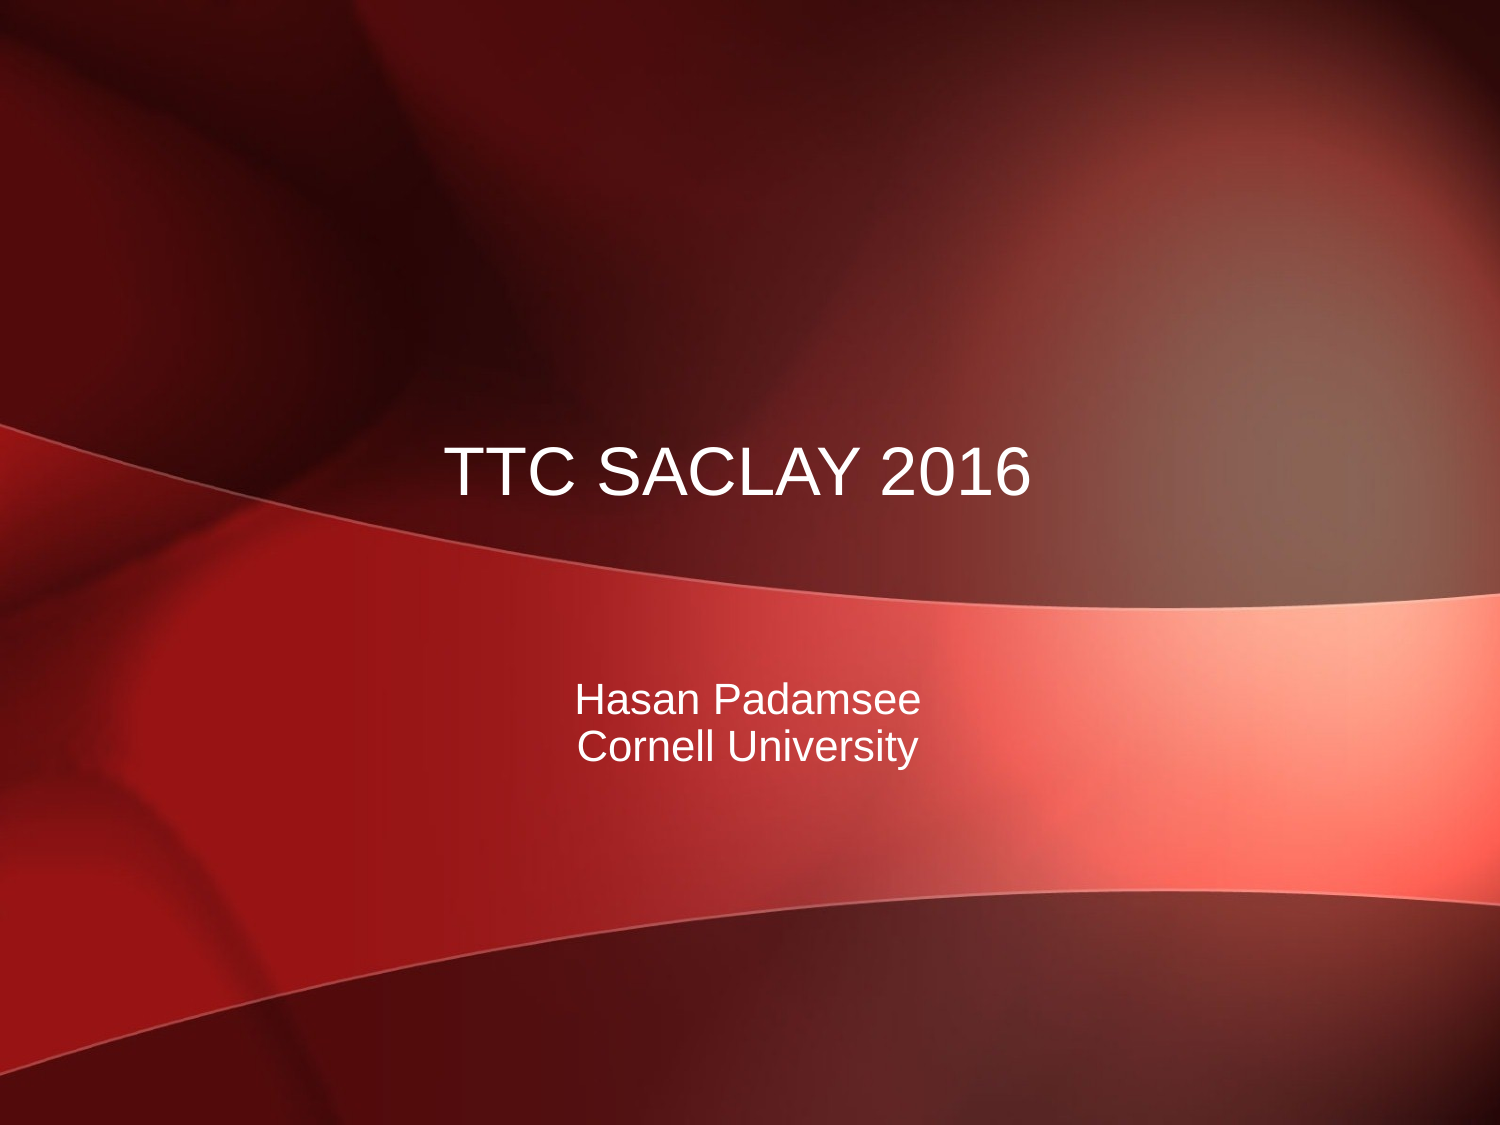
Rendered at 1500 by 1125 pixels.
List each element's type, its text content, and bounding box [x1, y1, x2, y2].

subtitle Hasan Padamsee Cornell University [180, 666, 1316, 834]
picture [0, 0, 1500, 1125]
title ttc saclay 2016 [180, 299, 1316, 653]
